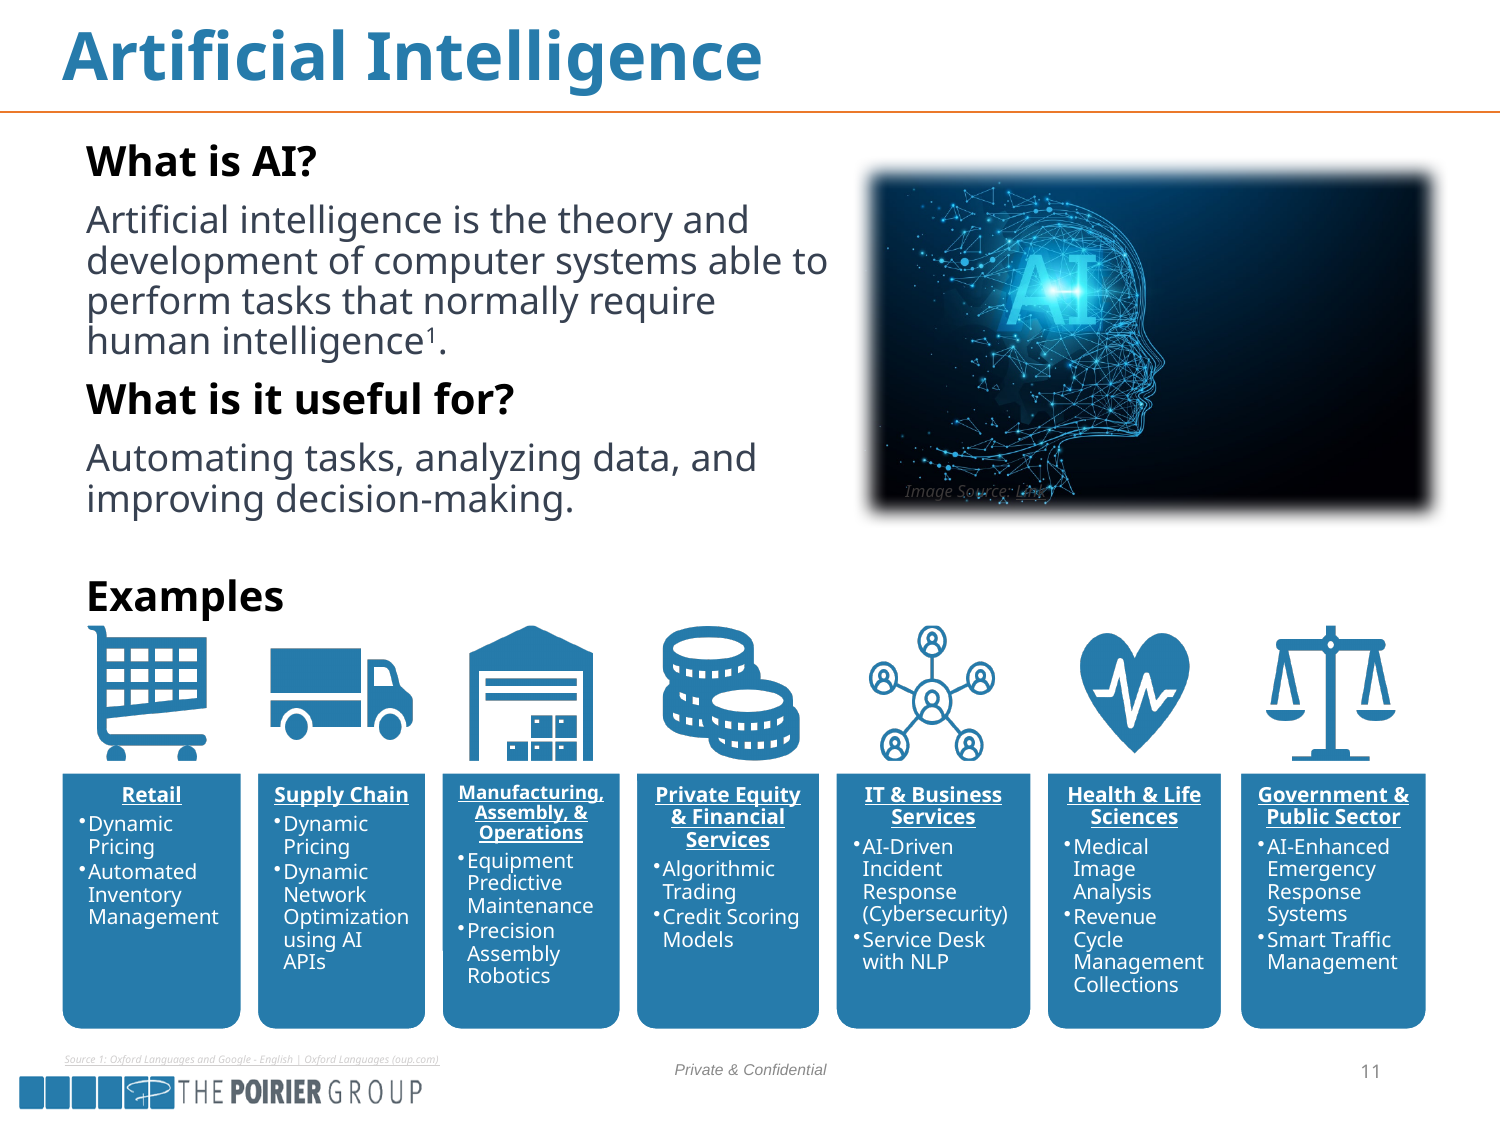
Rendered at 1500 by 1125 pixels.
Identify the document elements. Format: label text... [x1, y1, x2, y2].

text_box Examples [70, 562, 795, 606]
picture [17, 1073, 425, 1110]
picture [852, 155, 1449, 529]
slide_number 12 [1059, 1042, 1397, 1103]
list What is AI? Artificial intelligence is the theory and development of computer systems able to perform tasks that normally require human intelligence1. What is it useful for? Automating tasks, analyzing data, and improving decision-making. [71, 133, 853, 533]
text_box Artificial Intelligence [47, 6, 1453, 111]
text_box Source 1: Oxford Languages and Google - English | Oxford Languages (oup.com) [49, 1046, 832, 1076]
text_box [17, 606, 1469, 1023]
